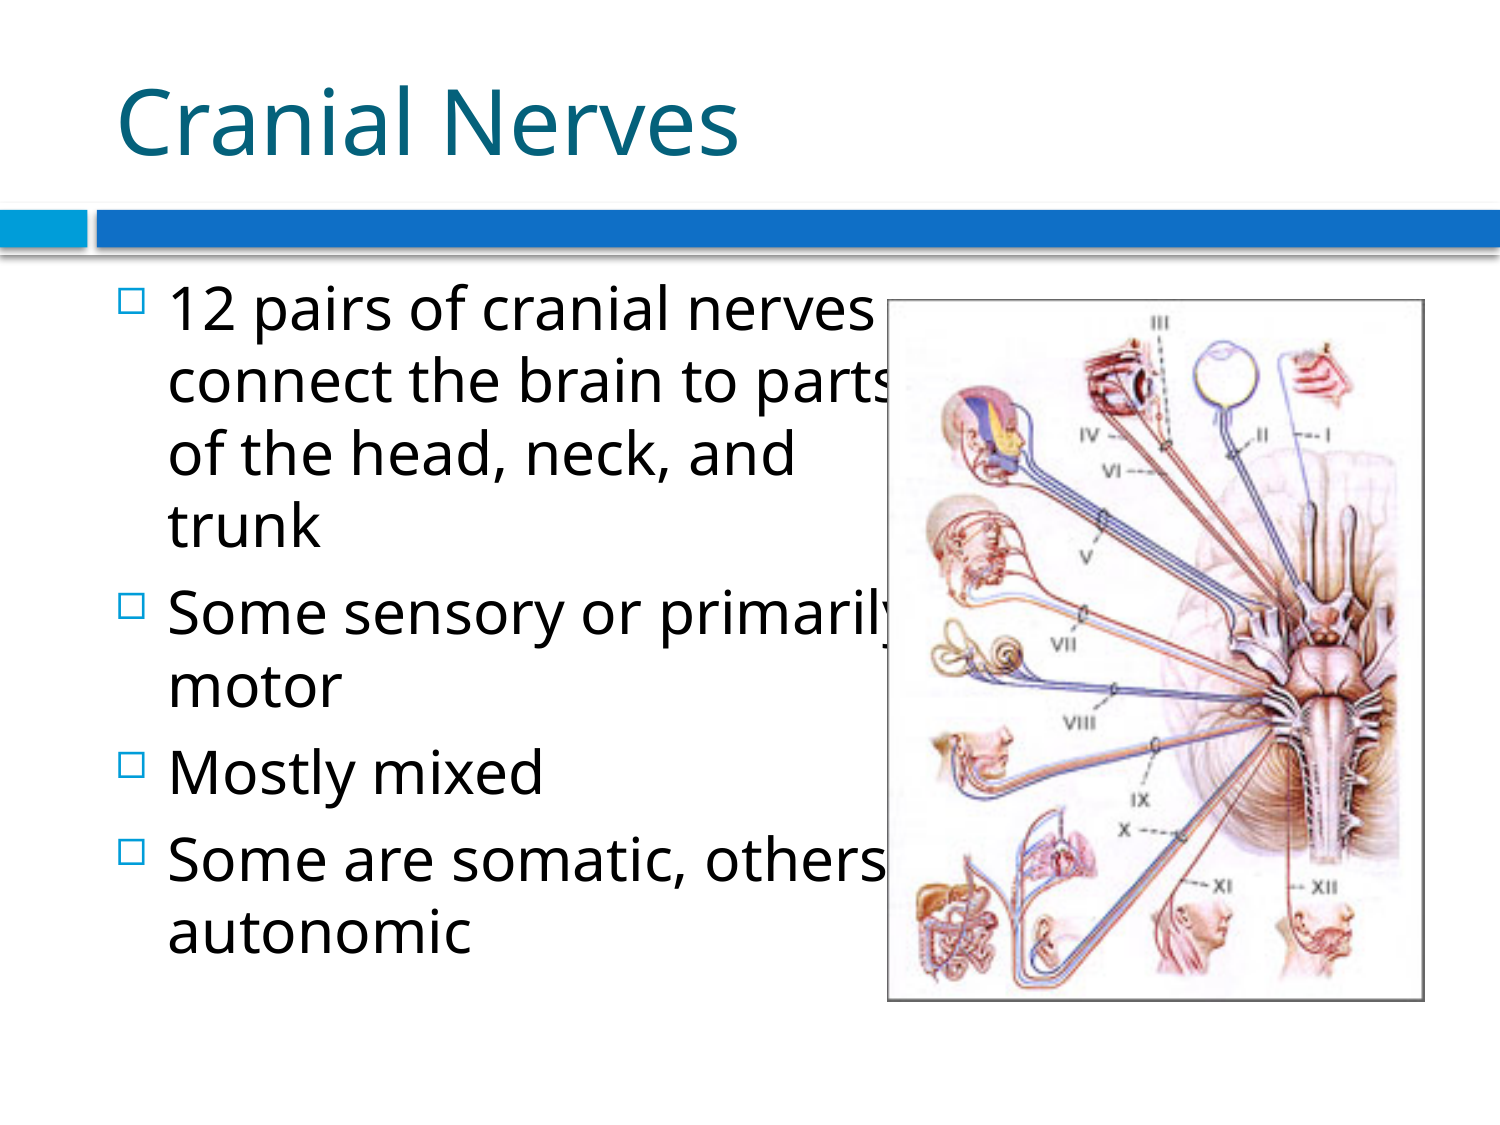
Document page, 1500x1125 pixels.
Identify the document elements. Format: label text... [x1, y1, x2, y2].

title Cranial Nerves [100, 37, 1439, 201]
picture [887, 299, 1426, 1003]
list 12 pairs of cranial nerves connect the brain to parts of the head, neck, and trunk Some sensory or primarily motor Mostly mixed Some are somatic, others autonomic [100, 262, 951, 1001]
